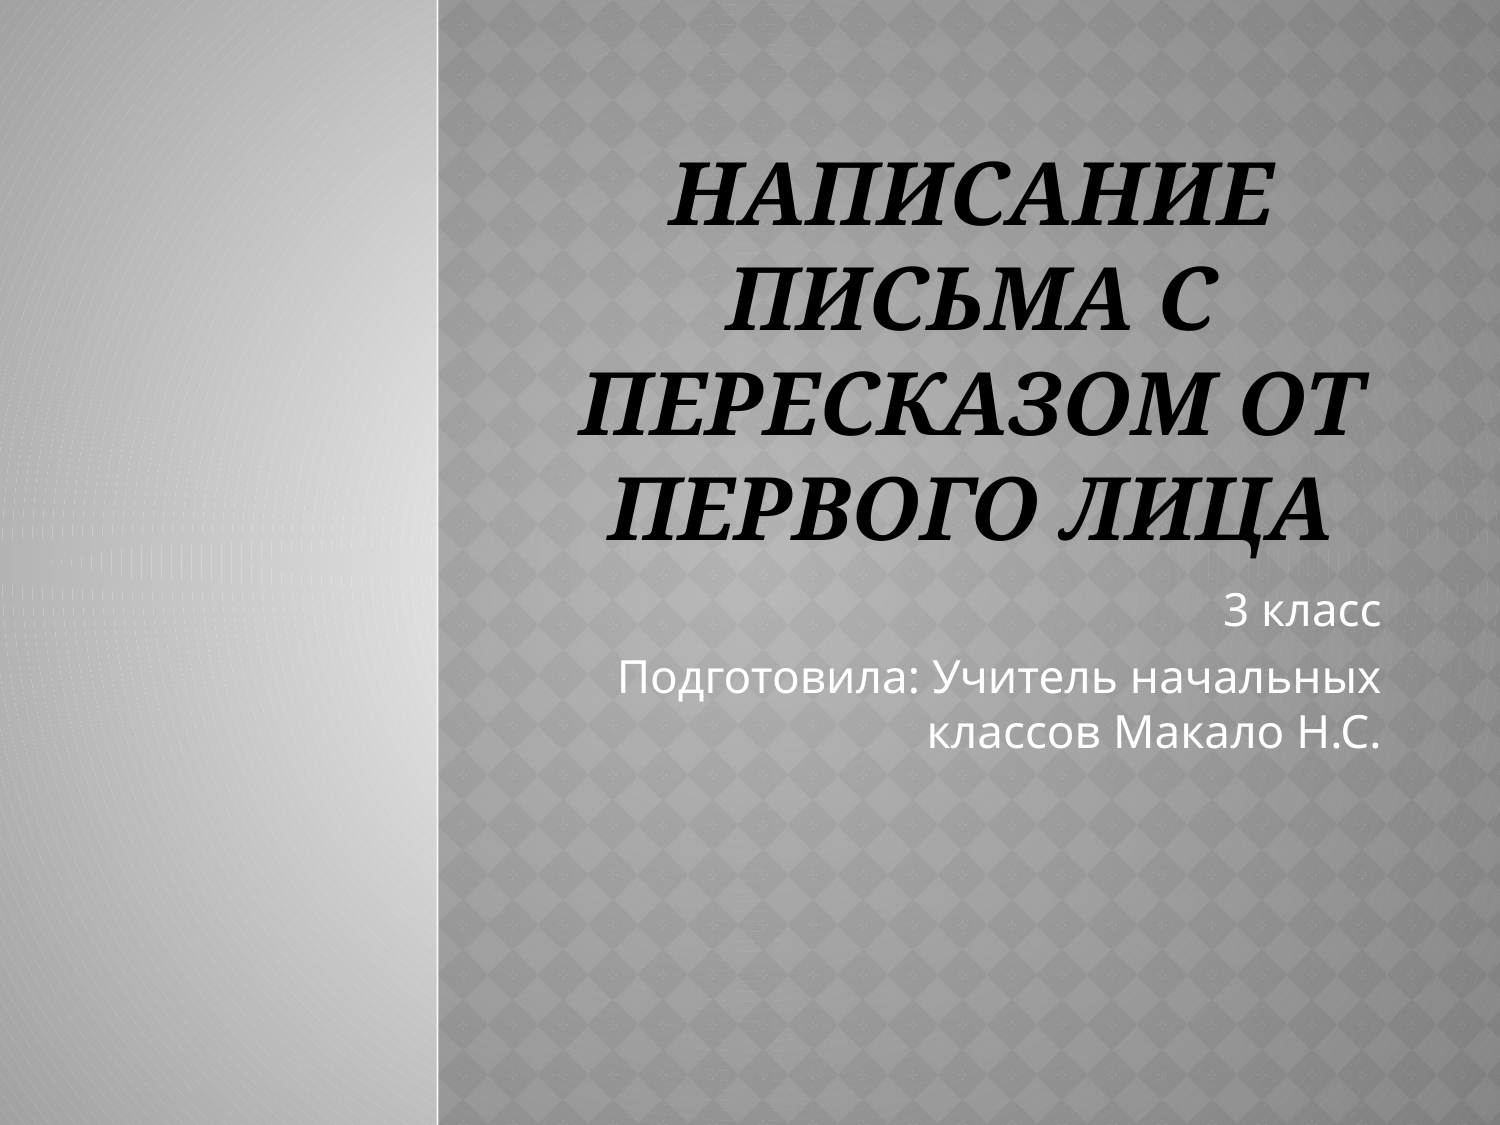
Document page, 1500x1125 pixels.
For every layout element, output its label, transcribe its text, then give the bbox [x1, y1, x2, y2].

title Написание письма с пересказом от первого лица [552, 87, 1390, 558]
subtitle 3 класс Подготовила: Учитель начальных классов Макало Н.С. [550, 580, 1390, 762]
